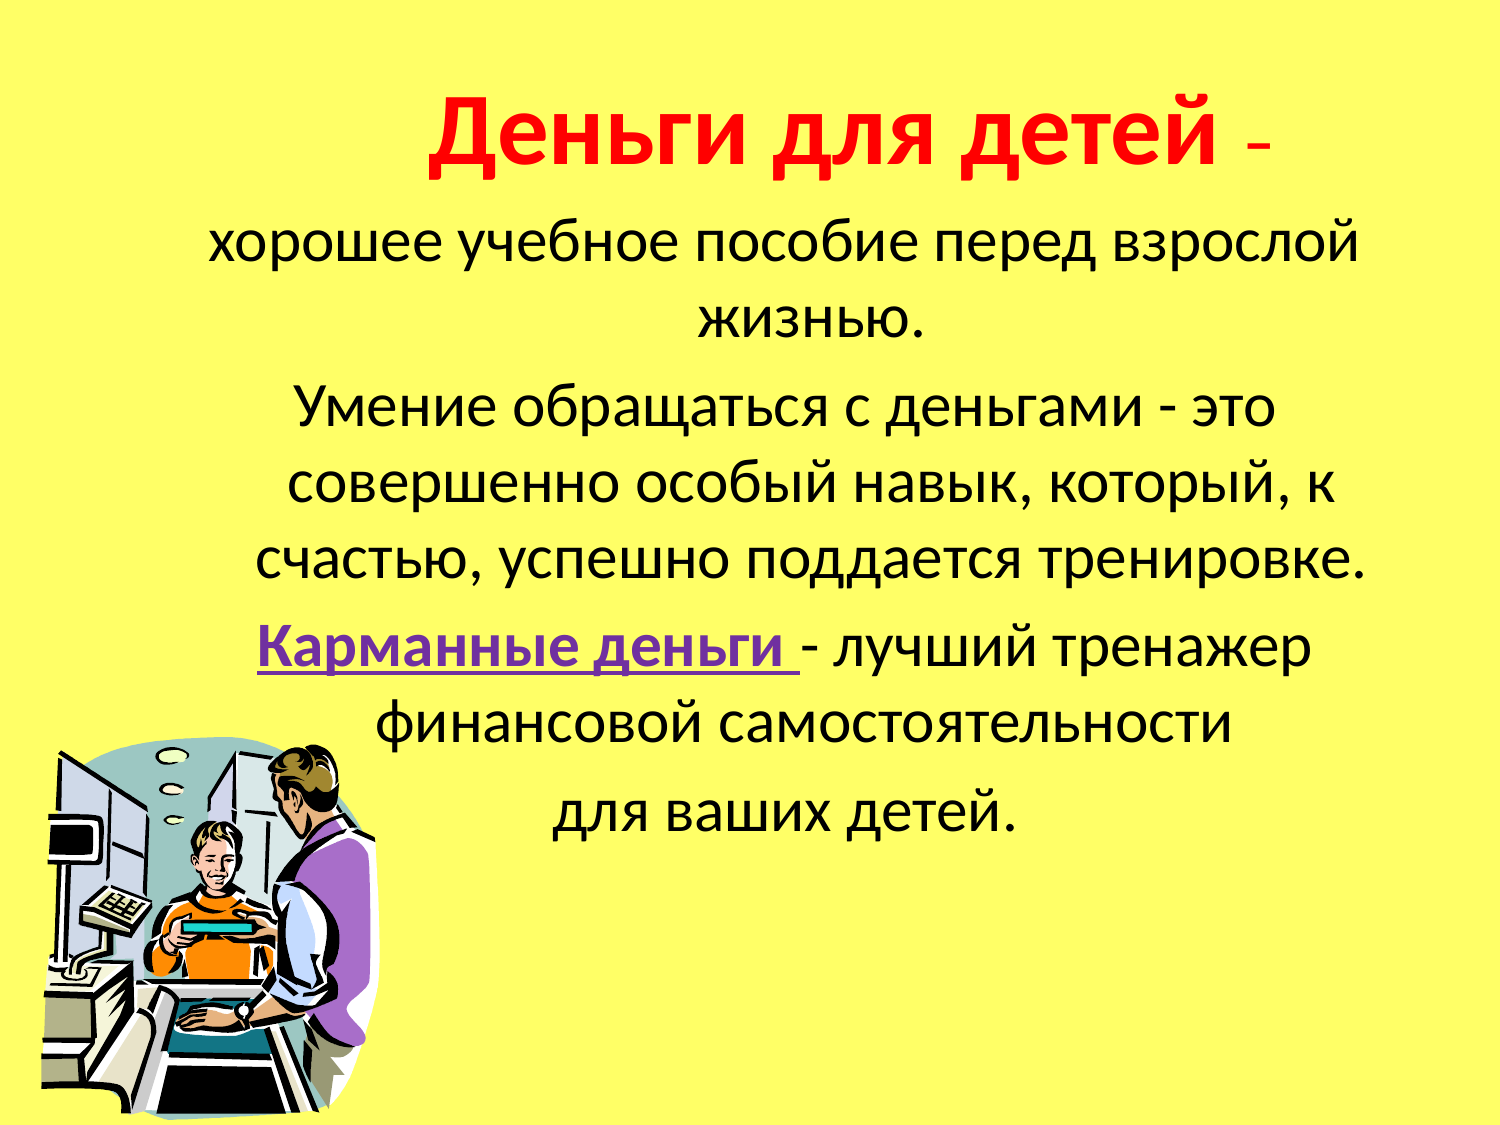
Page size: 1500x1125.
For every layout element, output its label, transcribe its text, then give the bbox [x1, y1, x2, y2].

list Деньги для детей – хорошее учебное пособие перед взрослой жизнью. Умение обращаться с деньгами - это совершенно особый навык, который, к счастью, успешно поддается тренировке. Карманные деньги - лучший тренажер финансовой самостоятельности для ваших детей. [183, 54, 1388, 929]
picture [40, 731, 385, 1125]
